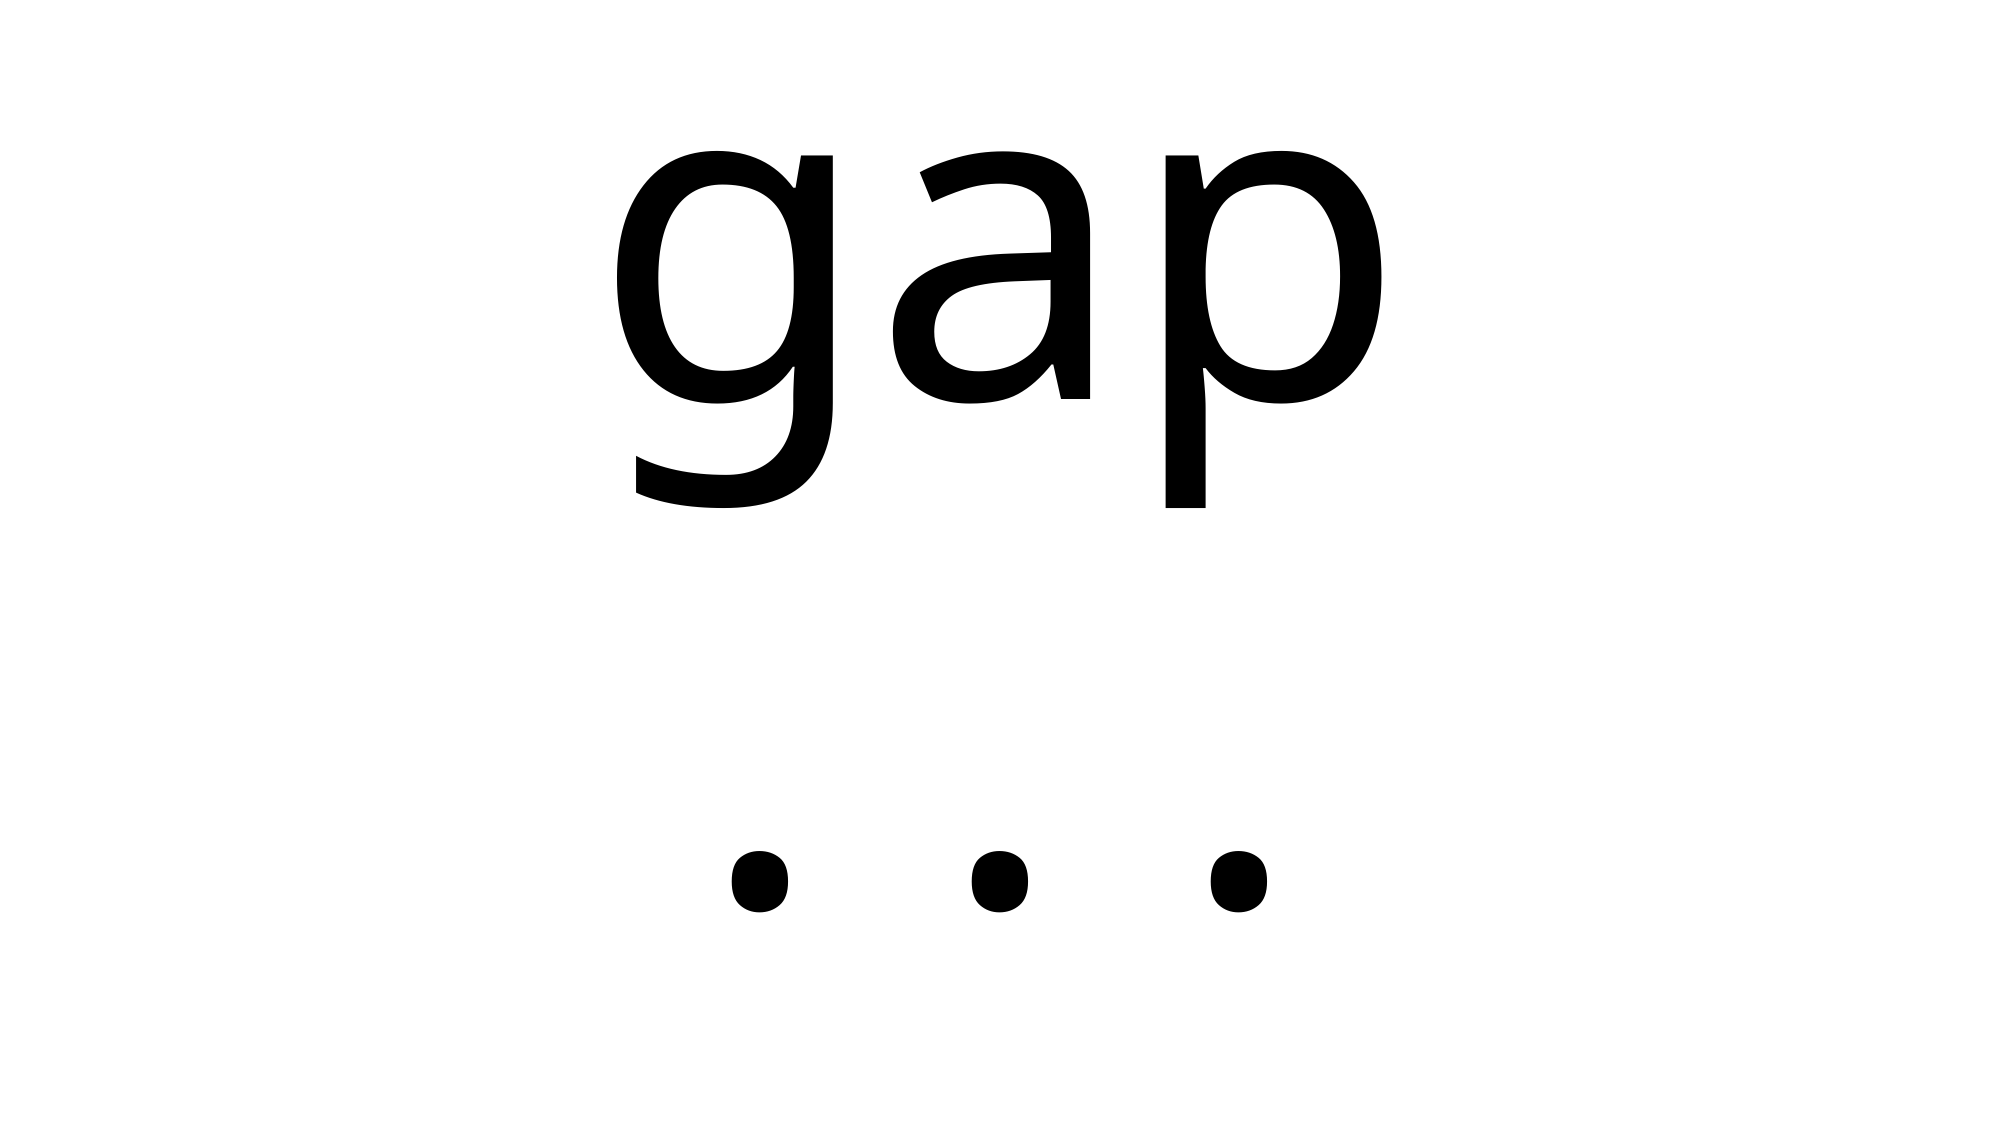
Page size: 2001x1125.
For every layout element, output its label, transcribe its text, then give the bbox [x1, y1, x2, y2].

list gap . . . [137, 0, 1863, 1014]
